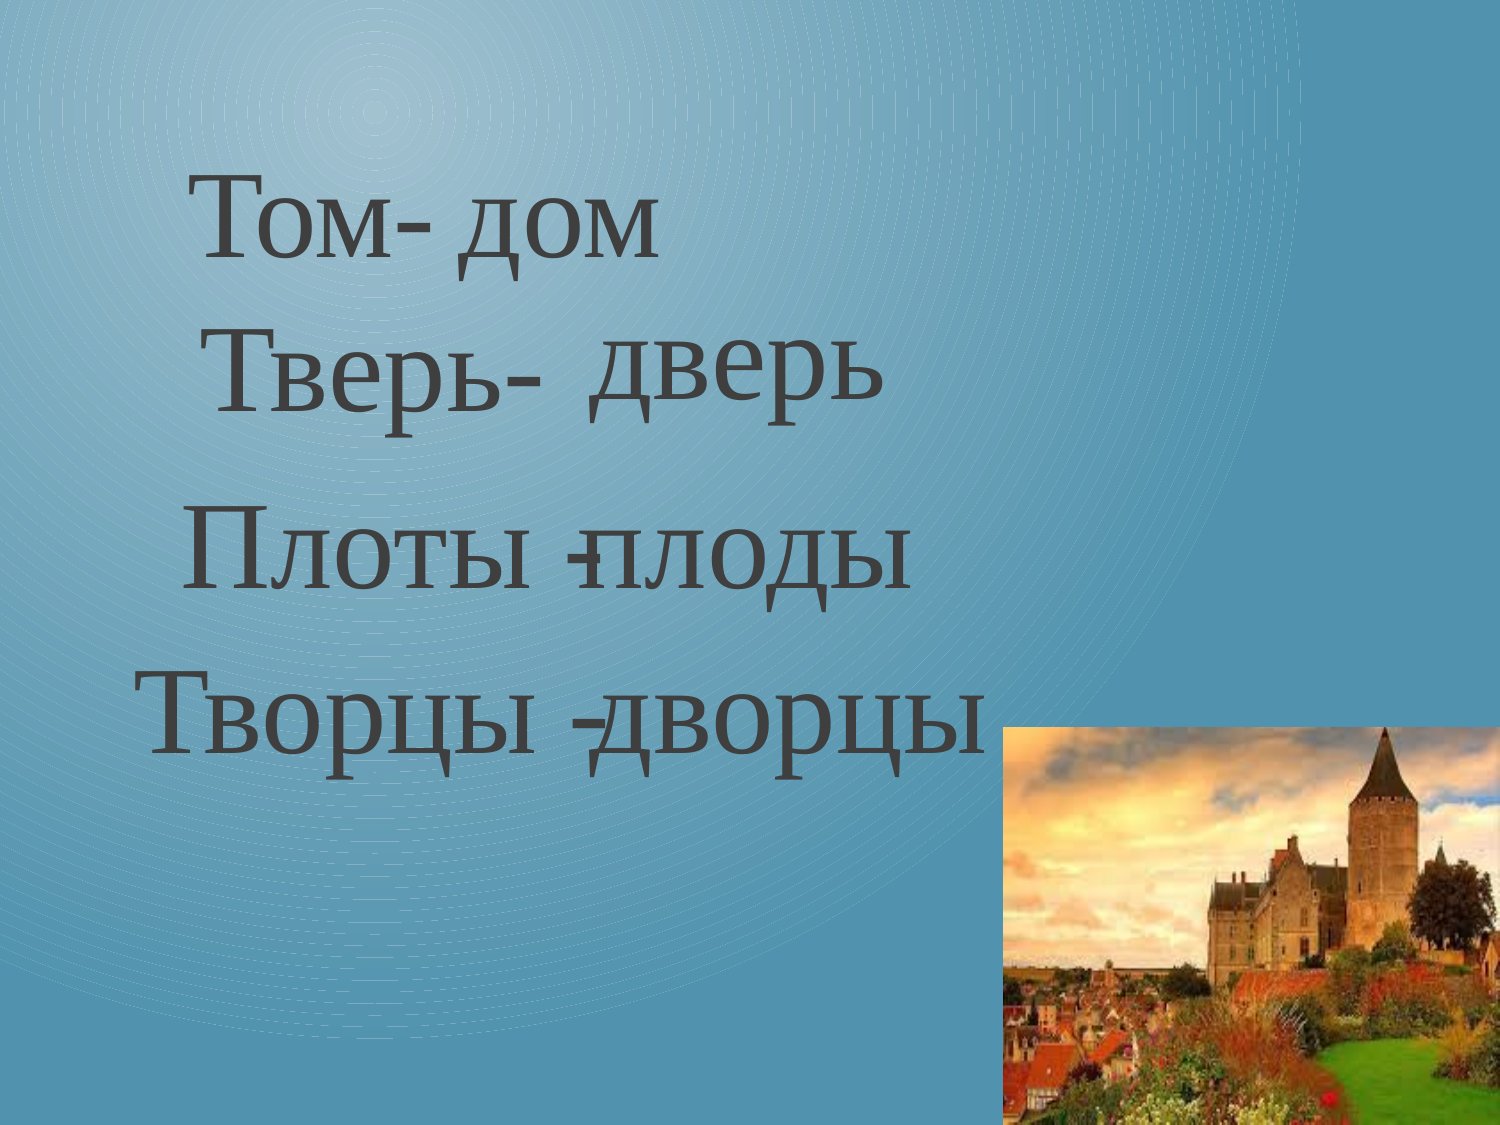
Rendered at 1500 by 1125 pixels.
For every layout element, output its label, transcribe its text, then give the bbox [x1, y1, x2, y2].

text_box дверь [574, 267, 902, 432]
text_box дворцы [575, 621, 1003, 787]
text_box Тверь- [184, 278, 560, 444]
text_box Творцы - [55, 621, 575, 787]
text_box плоды [562, 456, 929, 621]
text_box Том- [172, 125, 444, 291]
text_box Плоты - [103, 456, 562, 621]
picture [1002, 727, 1500, 1125]
text_box дом [444, 125, 677, 291]
